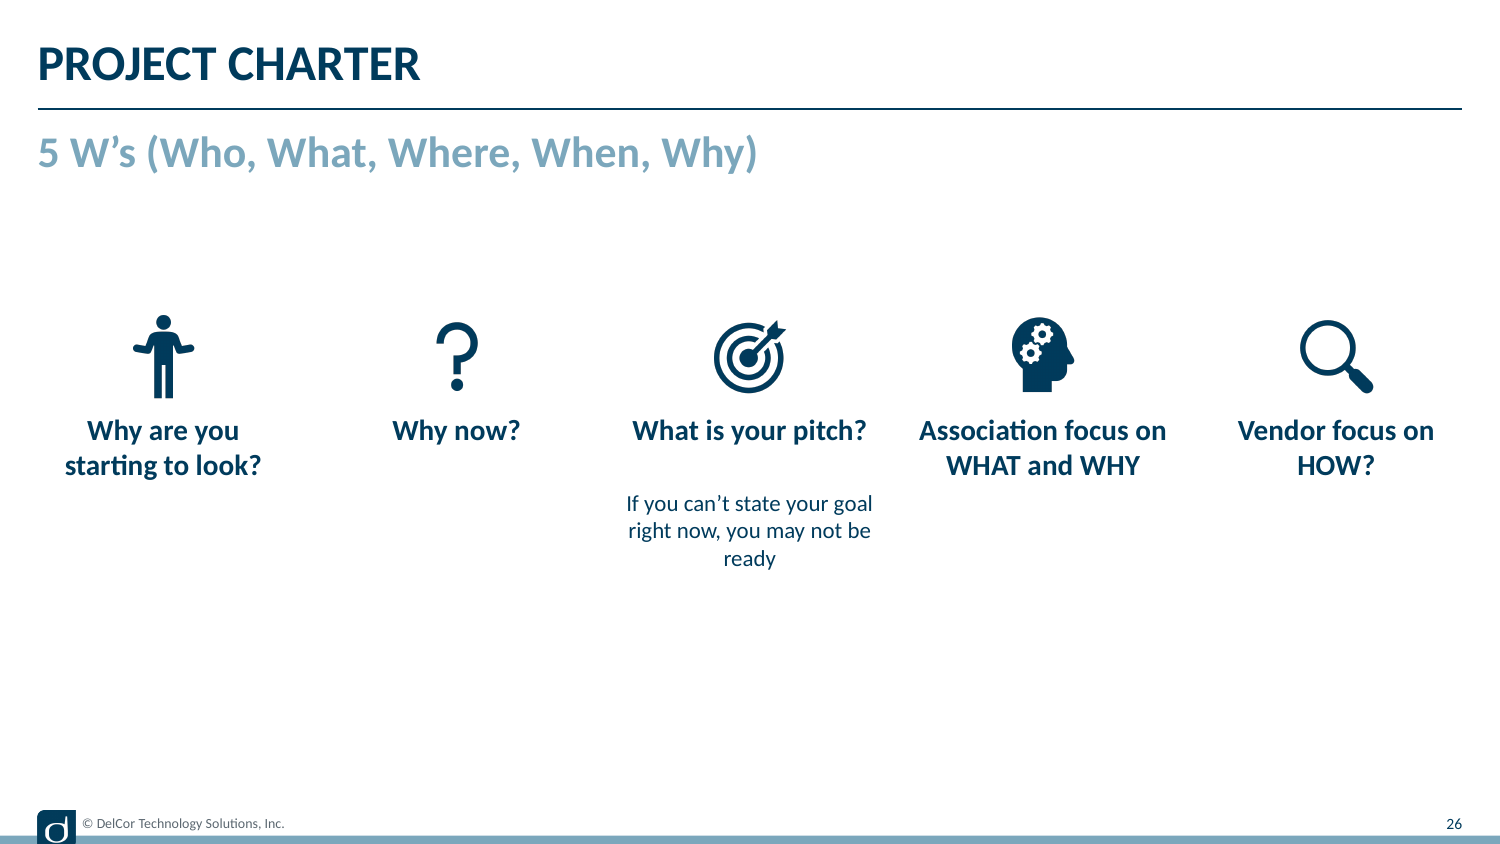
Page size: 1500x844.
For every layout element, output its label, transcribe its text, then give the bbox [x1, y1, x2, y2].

title Project Charter [37, 37, 1463, 109]
picture [62, 817, 67, 841]
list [37, 189, 1463, 704]
list 5 W’s (Who, What, Where, When, Why) [37, 123, 1440, 177]
picture [46, 824, 52, 841]
